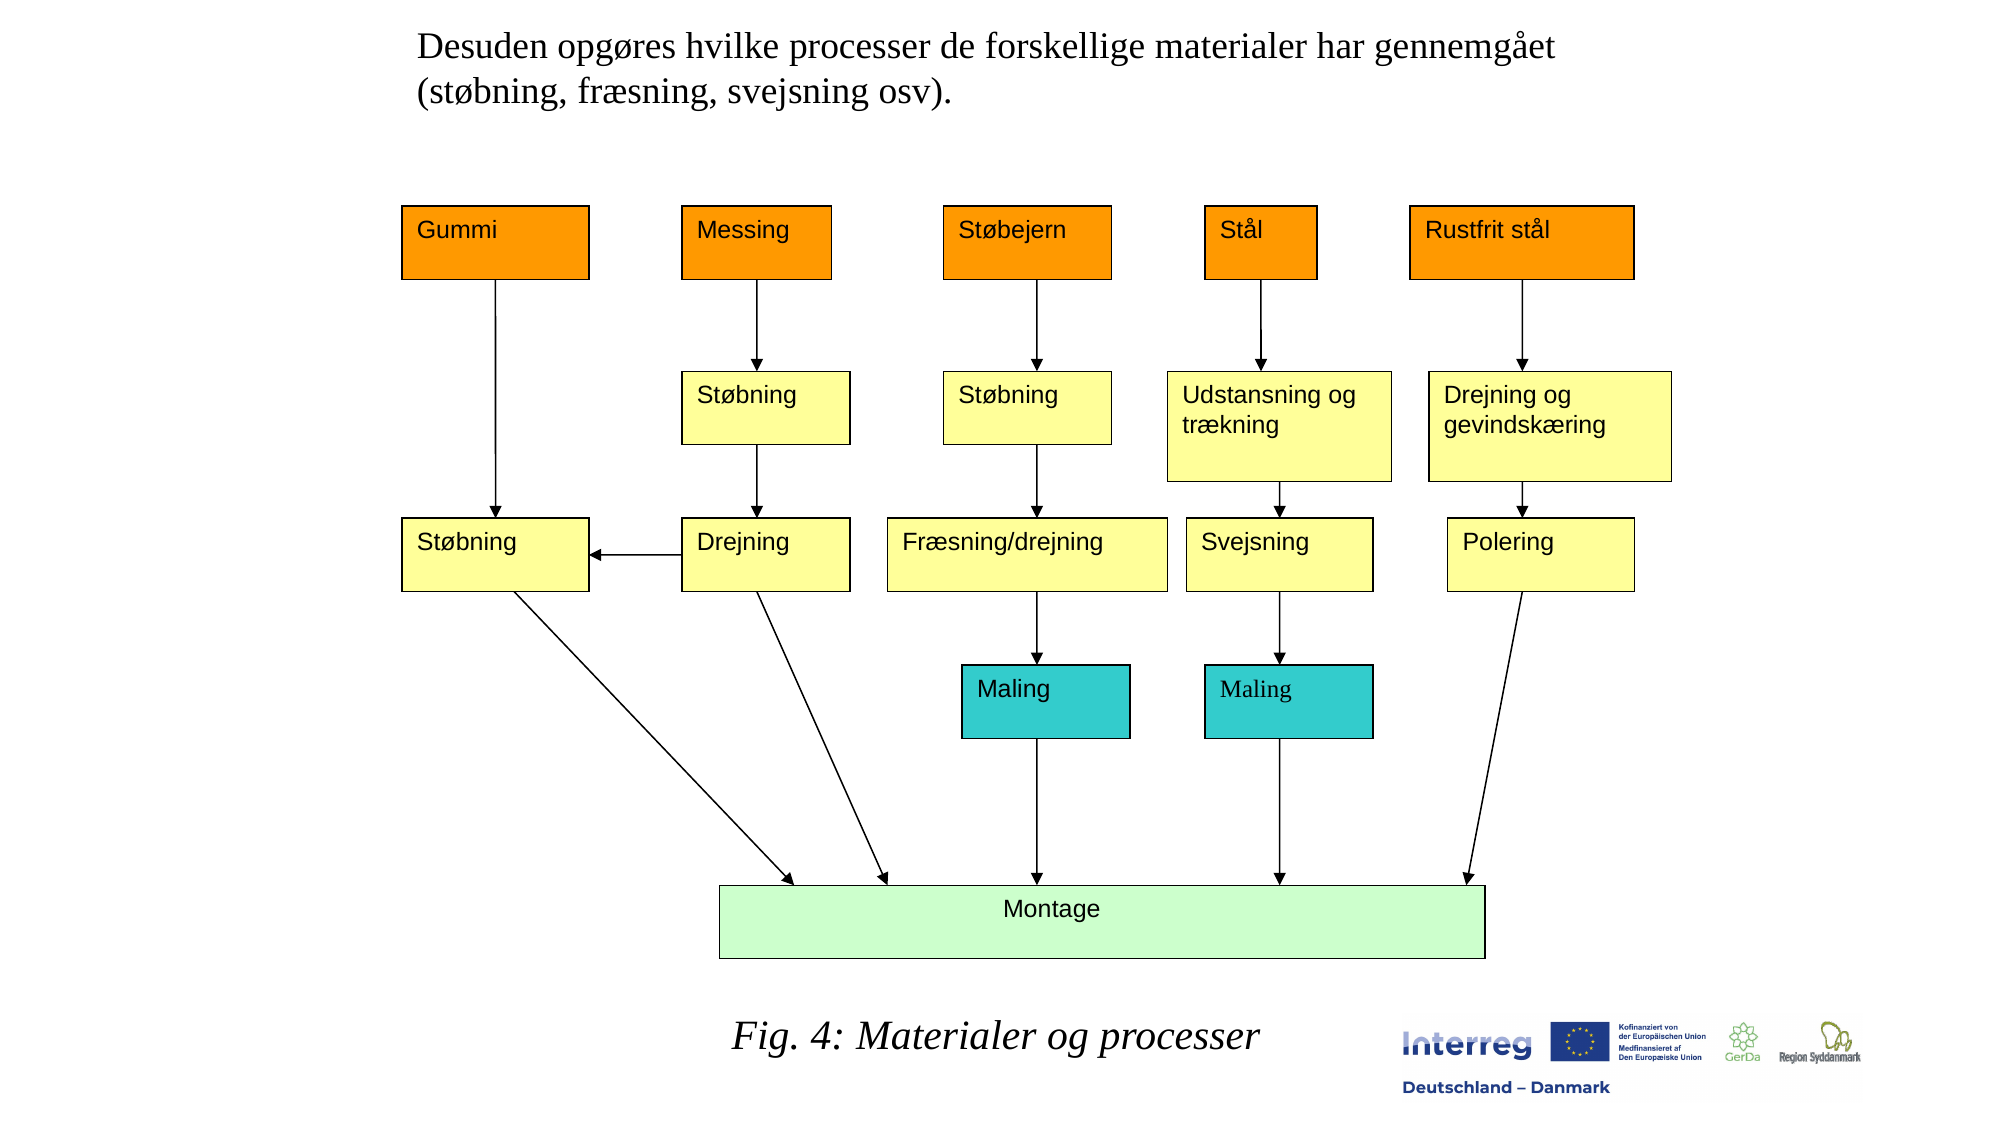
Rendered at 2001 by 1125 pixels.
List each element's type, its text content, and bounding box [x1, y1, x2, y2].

text_box Fig. 4: Materialer og processer [716, 1000, 1276, 1065]
picture [1402, 1013, 1863, 1103]
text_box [401, 205, 1673, 960]
text_box Desuden opgøres hvilke processer de forskellige materialer har gennemgået (støbning, fræsning, svejsning osv). [402, 13, 1635, 119]
